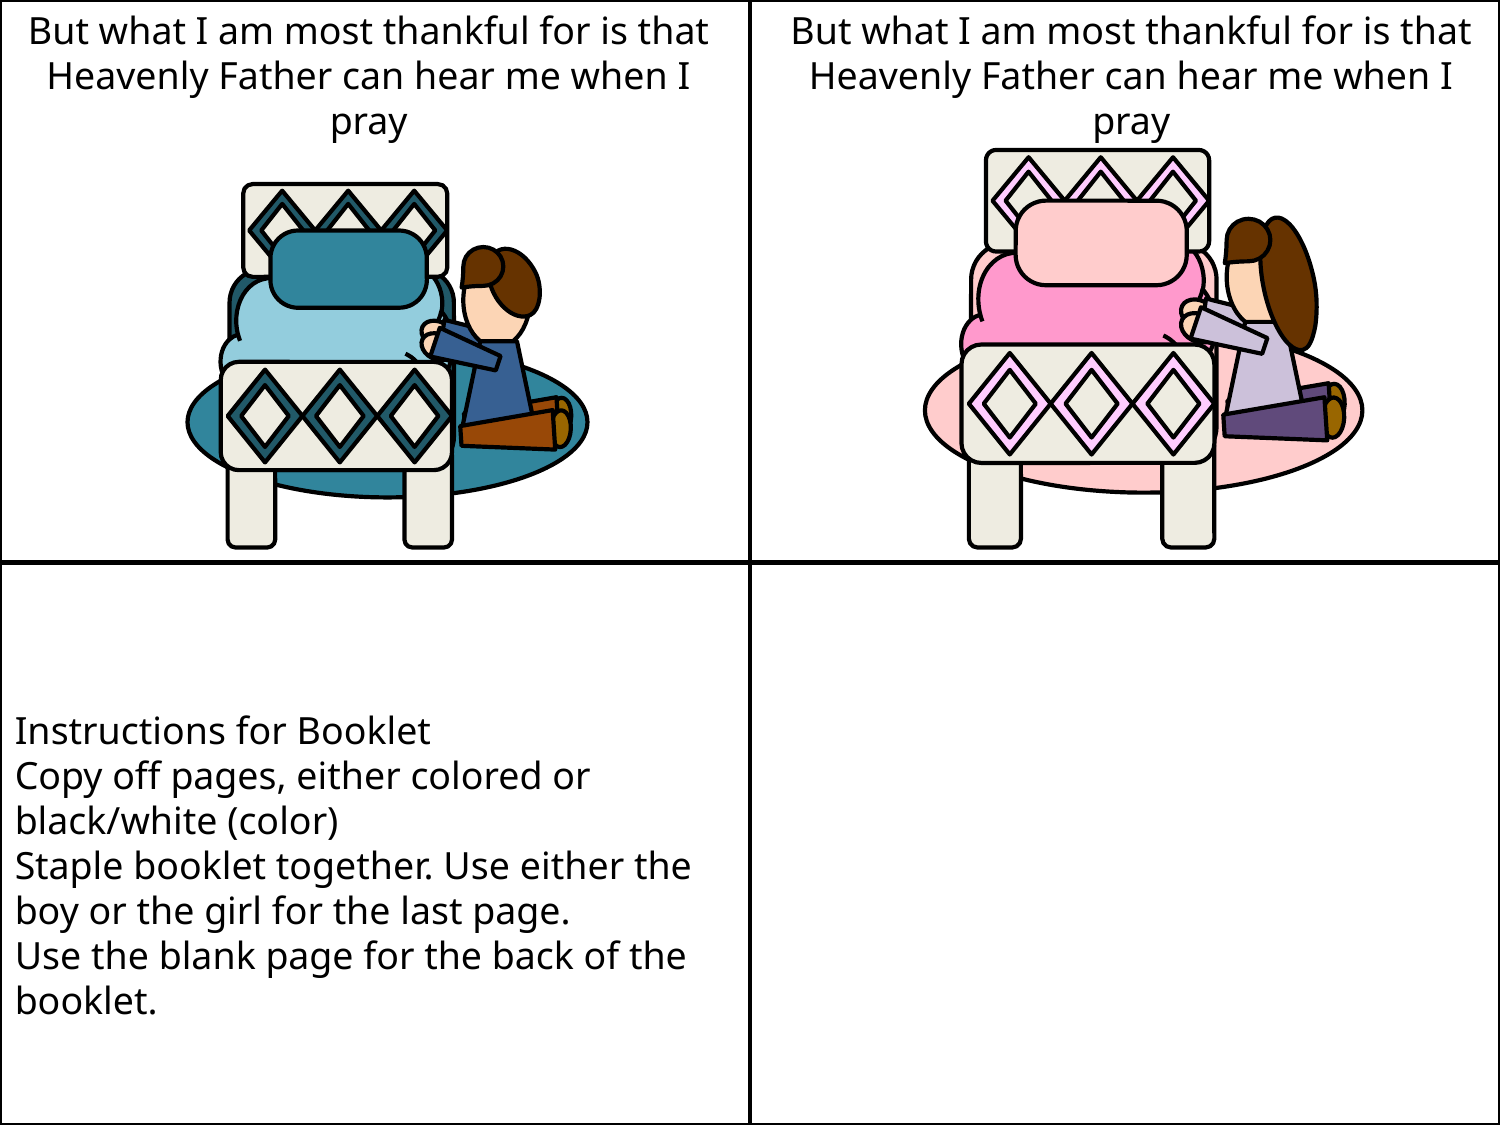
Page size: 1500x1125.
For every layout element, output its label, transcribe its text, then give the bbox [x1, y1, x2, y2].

text_box But what I am most thankful for is that Heavenly Father can hear me when I pray [762, 0, 1500, 150]
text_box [187, 183, 588, 548]
text_box [0, 0, 748, 560]
text_box [0, 560, 748, 1125]
text_box [748, 0, 1500, 560]
text_box [748, 560, 1500, 1125]
text_box Instructions for Booklet Copy off pages, either colored or black/white (color) Staple booklet together. Use either the boy or the girl for the last page. Use the blank page for the back of the booklet. [0, 699, 738, 1030]
text_box But what I am most thankful for is that Heavenly Father can hear me when I pray [0, 0, 738, 150]
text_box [924, 149, 1363, 548]
